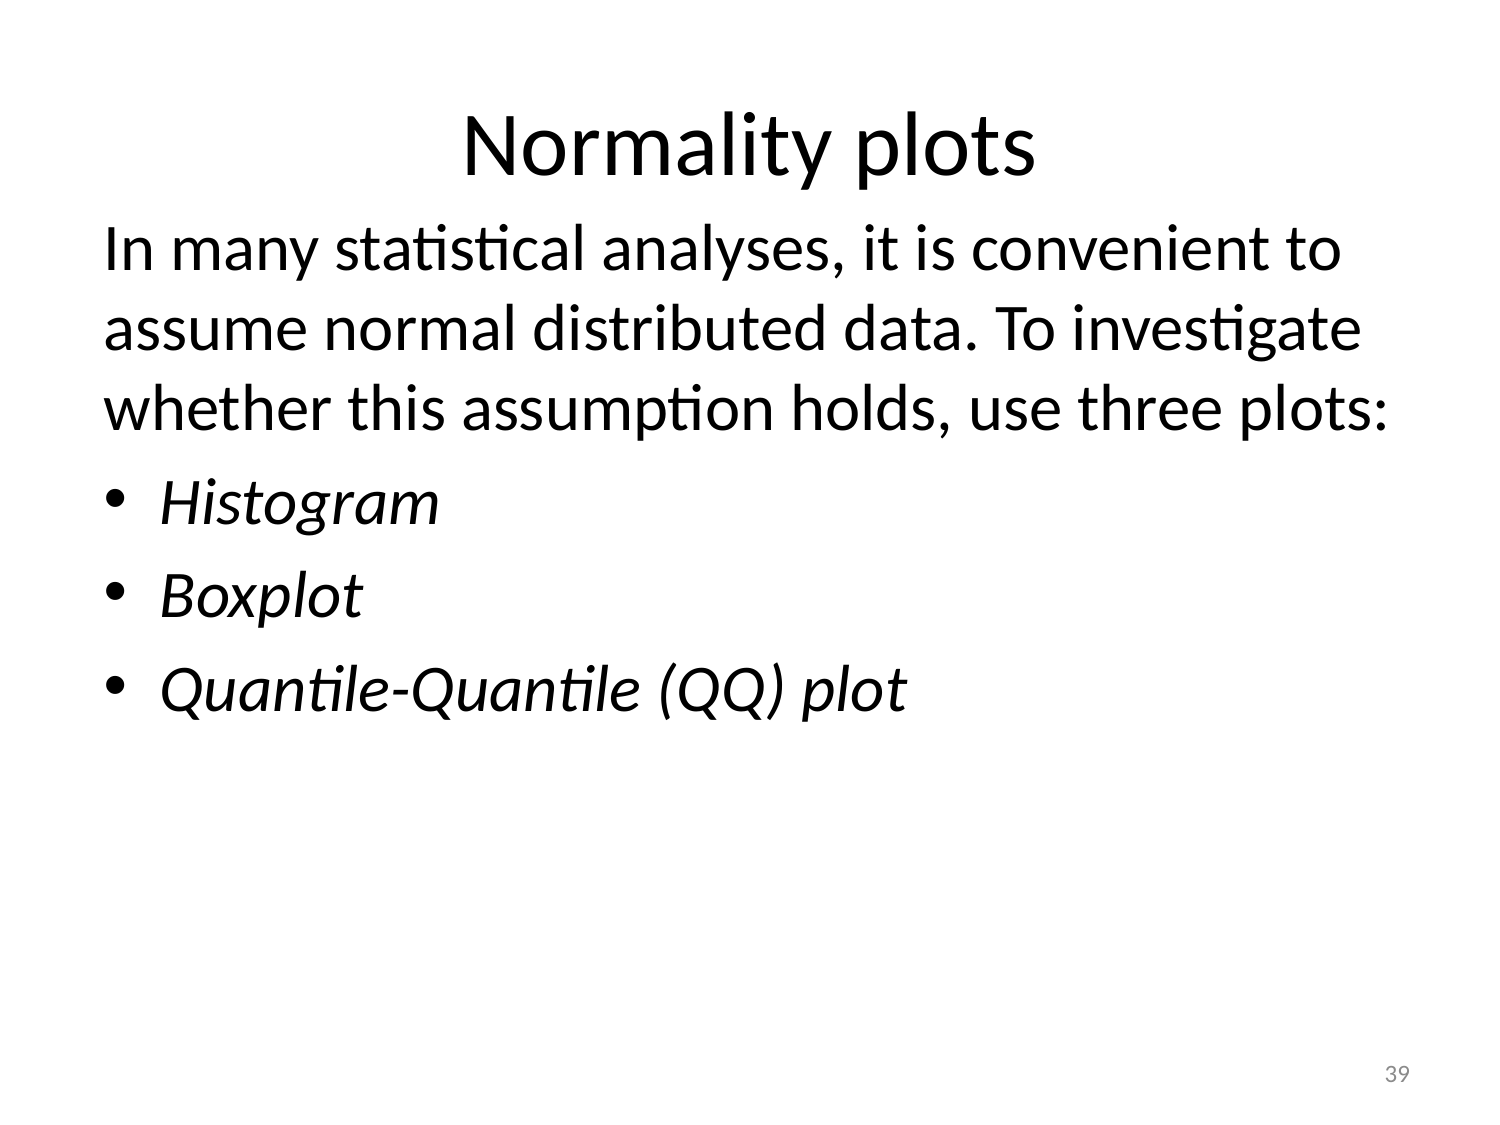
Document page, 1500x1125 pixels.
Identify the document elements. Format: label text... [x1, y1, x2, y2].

title Normality plots [75, 45, 1425, 233]
list In many statistical analyses, it is convenient to assume normal distributed data. To investigate whether this assumption holds, use three plots: Histogram Boxplot Quantile-Quantile (QQ) plot [88, 196, 1430, 1125]
slide_number 39 [1074, 1042, 1425, 1103]
